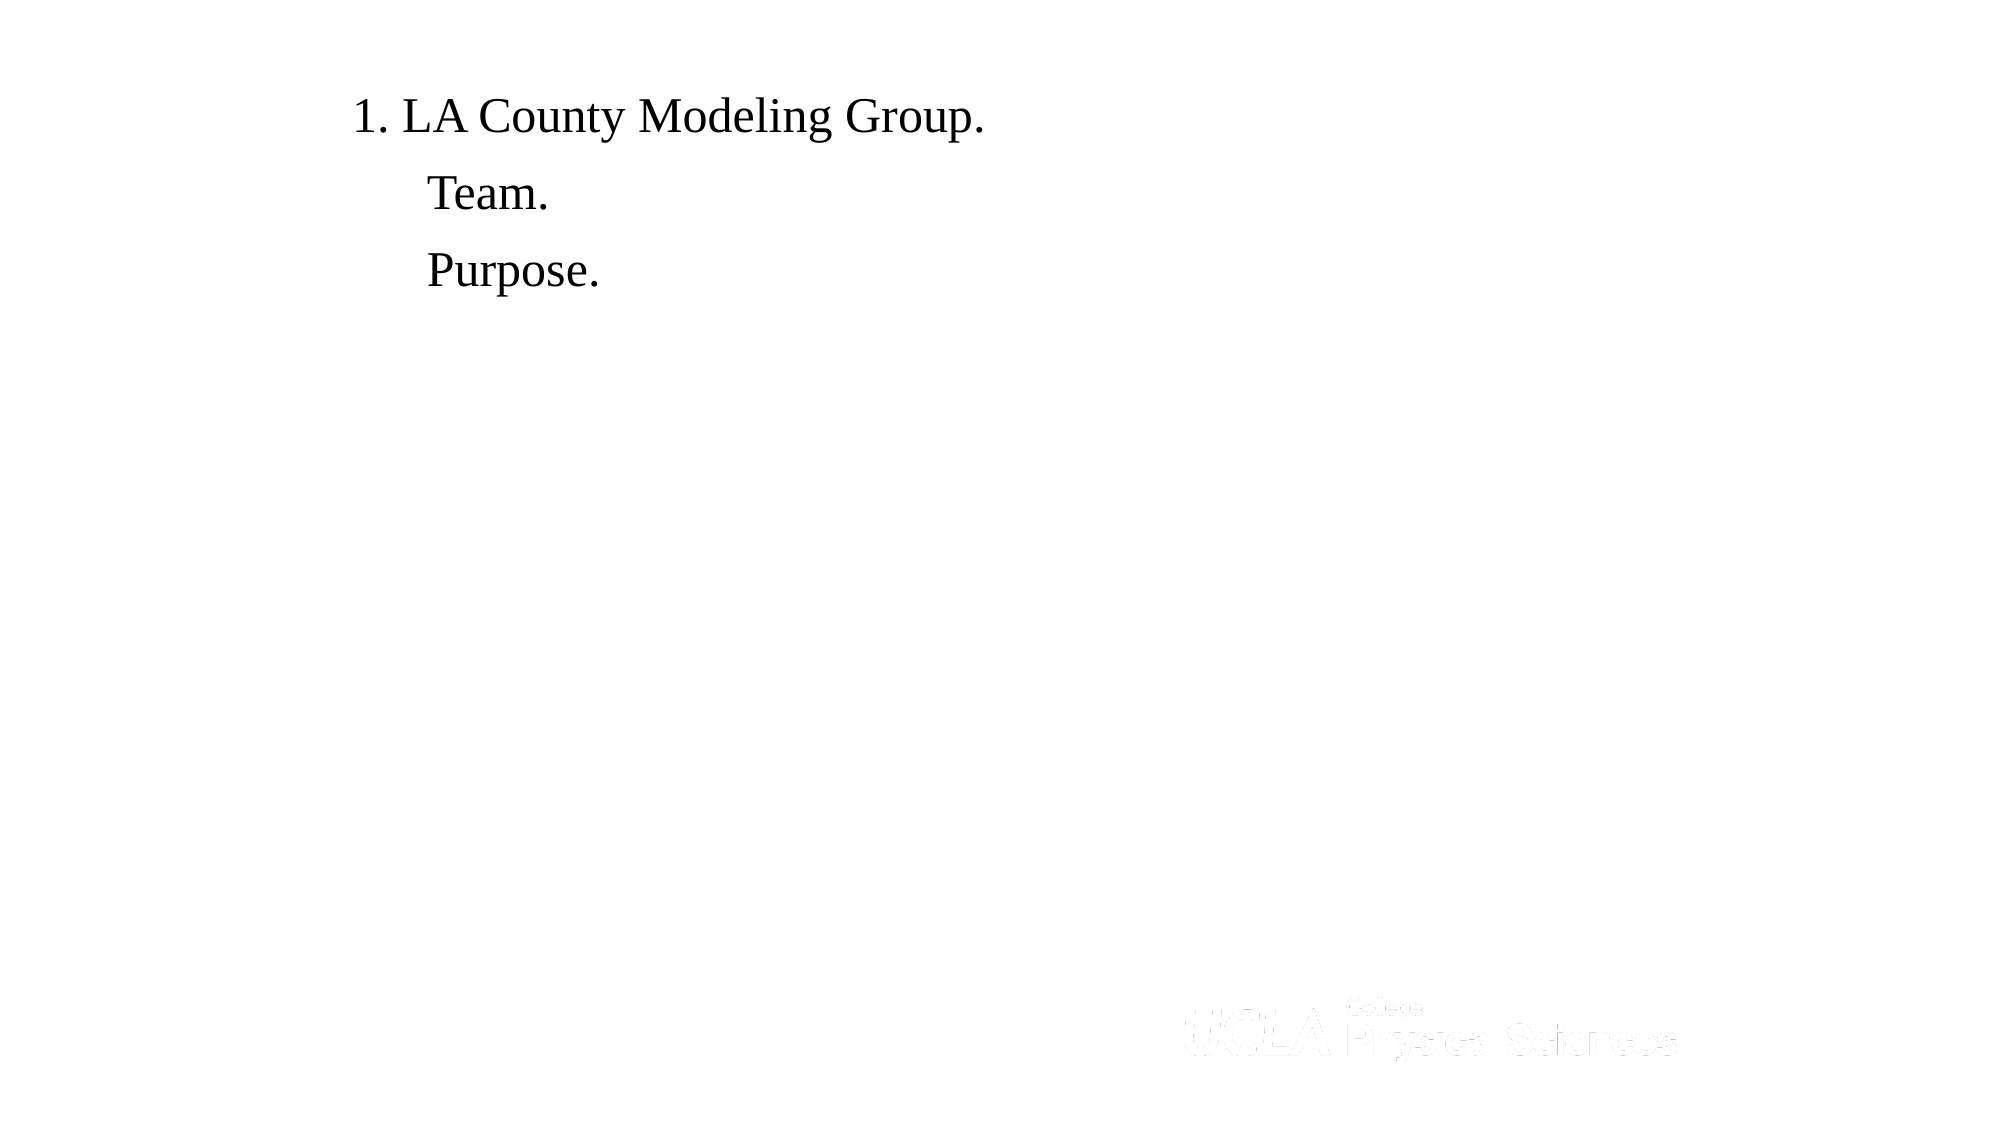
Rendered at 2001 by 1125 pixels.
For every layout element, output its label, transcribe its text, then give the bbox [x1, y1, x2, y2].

text_box 1. LA County Modeling Group. Team. Purpose. [337, 74, 1750, 457]
picture [1149, 962, 1713, 1098]
